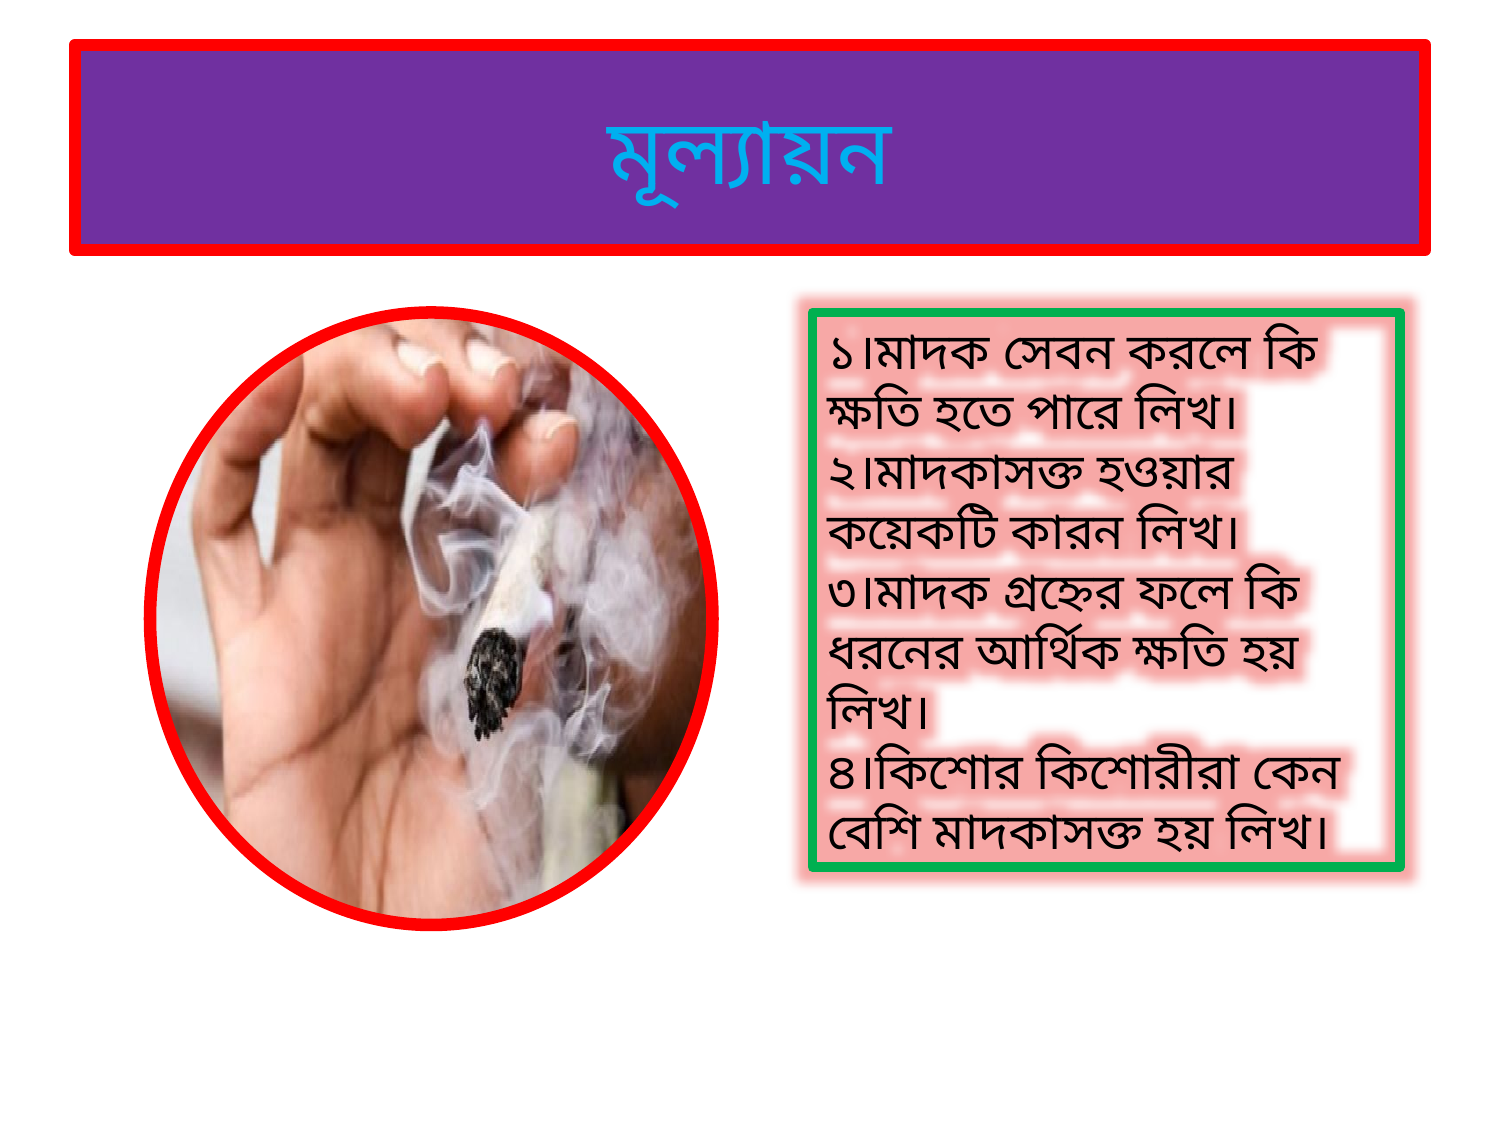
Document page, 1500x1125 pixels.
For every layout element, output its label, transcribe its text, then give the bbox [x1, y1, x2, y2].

title মূল্যায়ন [75, 45, 1425, 250]
text_box ১।মাদক সেবন করলে কি ক্ষতি হতে পারে লিখ। ২।মাদকাসক্ত হওয়ার কয়েকটি কারন লিখ। ৩।মাদক গ্রহ্নের ফলে কি ধরনের আর্থিক ক্ষতি হয় লিখ। ৪।কিশোর কিশোরীরা কেন বেশি মাদকাসক্ত হয় লিখ। [812, 312, 1400, 868]
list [149, 312, 713, 926]
